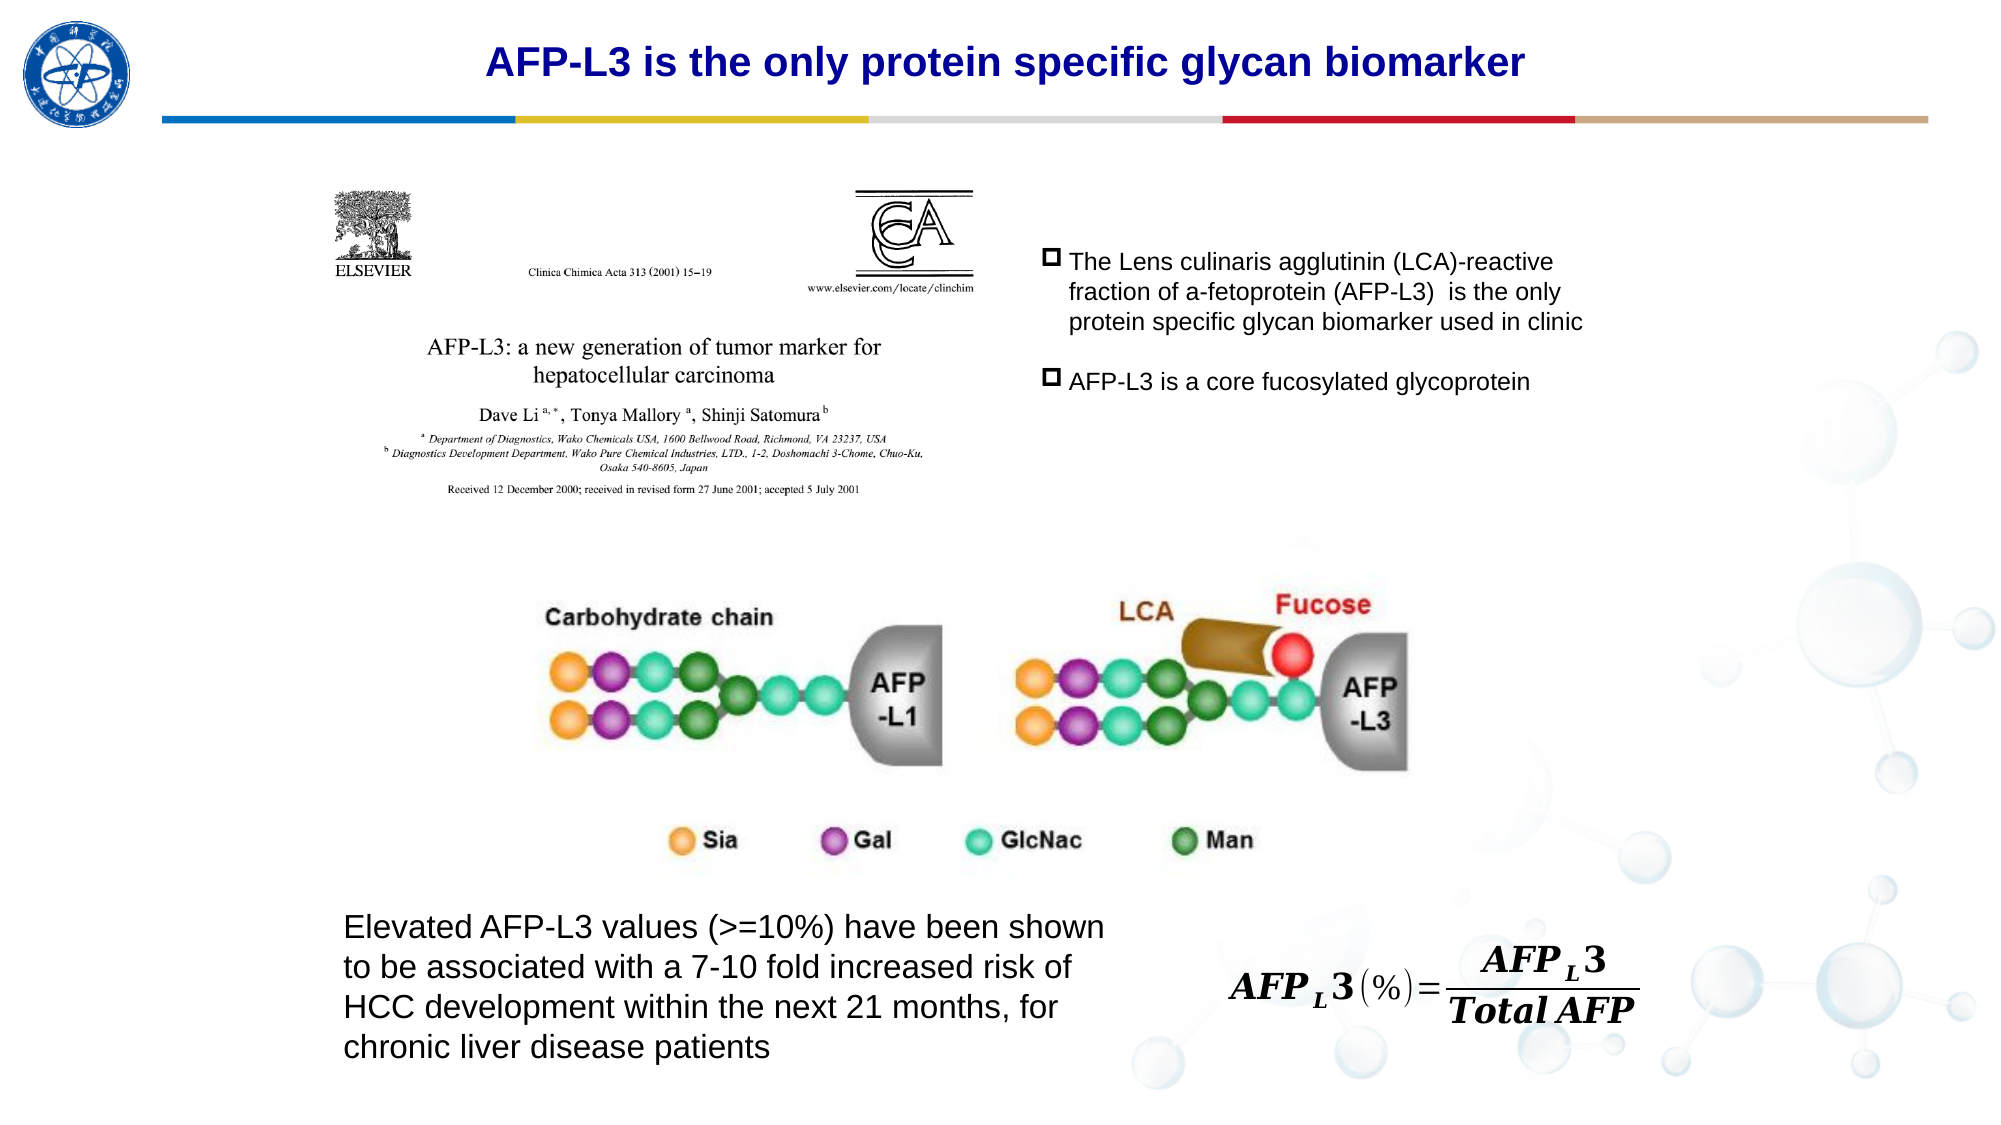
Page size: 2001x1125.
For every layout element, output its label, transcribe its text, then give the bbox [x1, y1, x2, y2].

picture [510, 229, 1998, 1121]
text_box Elevated AFP-L3 values (>=10%) have been shown to be associated with a 7-10 fold increased risk of HCC development within the next 21 months, for chronic liver disease patients [328, 897, 1132, 1073]
picture [23, 21, 130, 128]
text_box The Lens culinaris agglutinin (LCA)-reactive fraction of a-fetoprotein (AFP-L3) is the only protein specific glycan biomarker used in clinic AFP-L3 is a core fucosylated glycoprotein [1025, 238, 1620, 403]
picture [328, 170, 978, 503]
